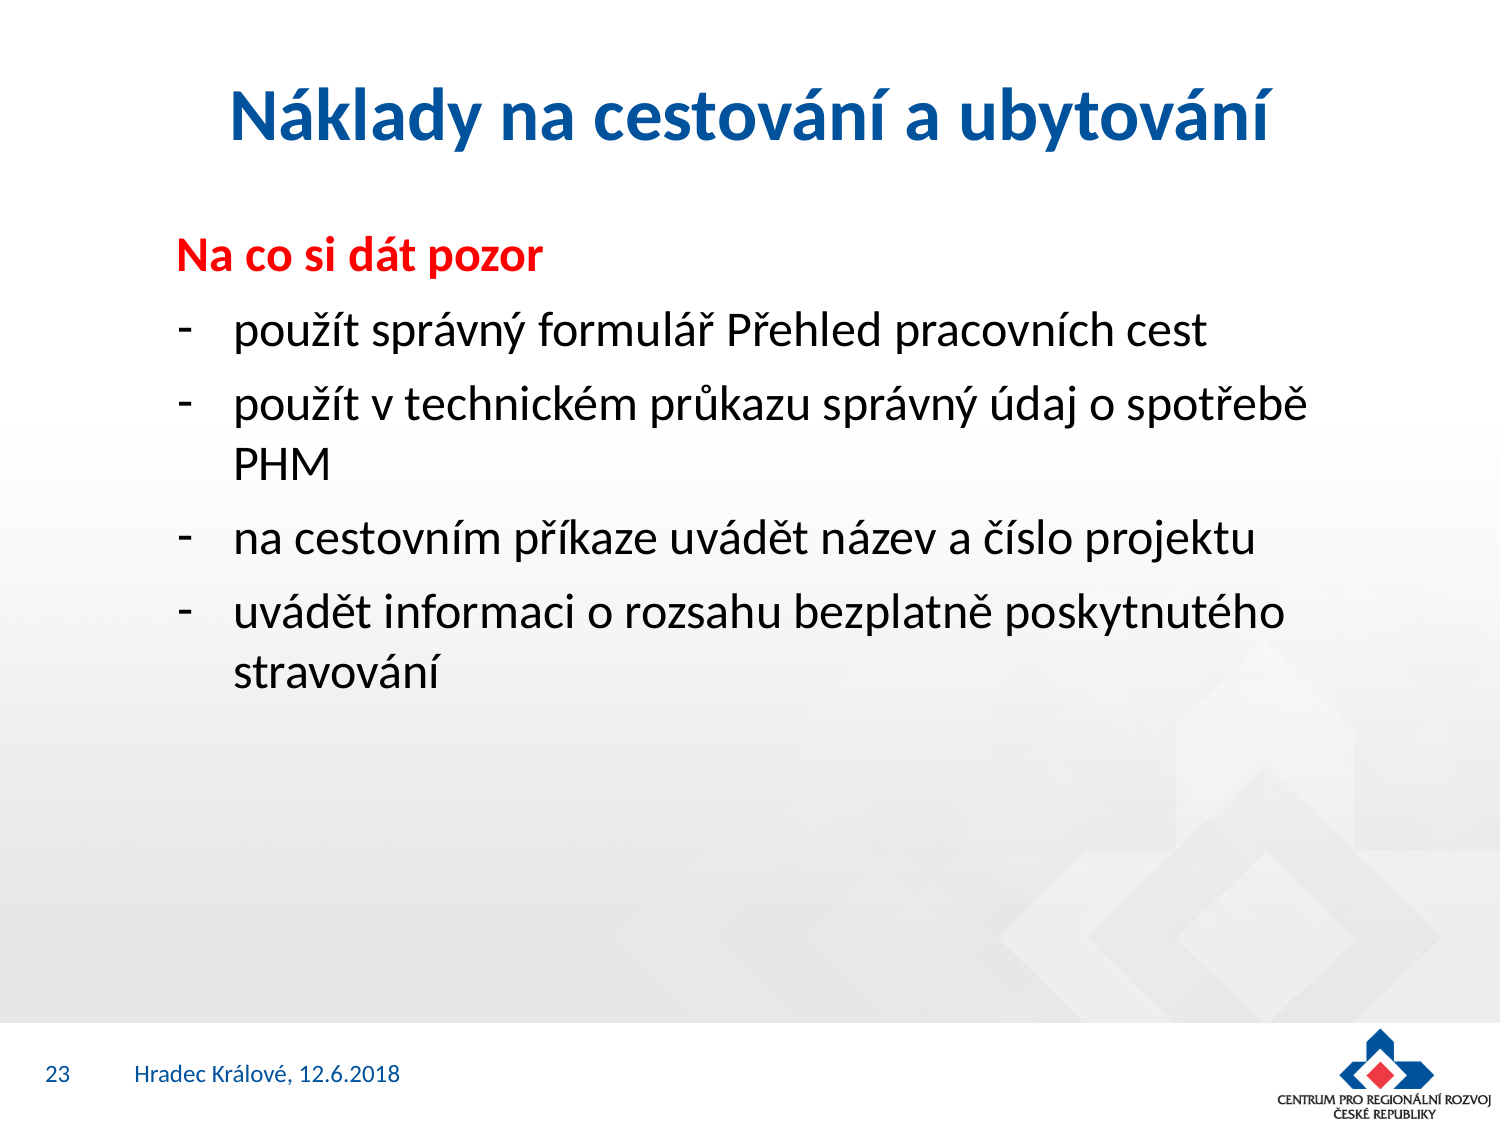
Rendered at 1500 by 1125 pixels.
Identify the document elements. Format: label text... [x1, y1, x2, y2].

title Náklady na cestování a ubytování [75, 42, 1425, 178]
picture [0, 0, 1500, 1125]
list Na co si dát pozor použít správný formulář Přehled pracovních cest použít v technickém průkazu správný údaj o spotřebě PHM na cestovním příkaze uvádět název a číslo projektu uvádět informaci o rozsahu bezplatně poskytnutého stravování [161, 214, 1425, 1005]
slide_number 23 [30, 1042, 113, 1103]
footer Hradec Králové, 12.6.2018 [119, 1042, 988, 1103]
